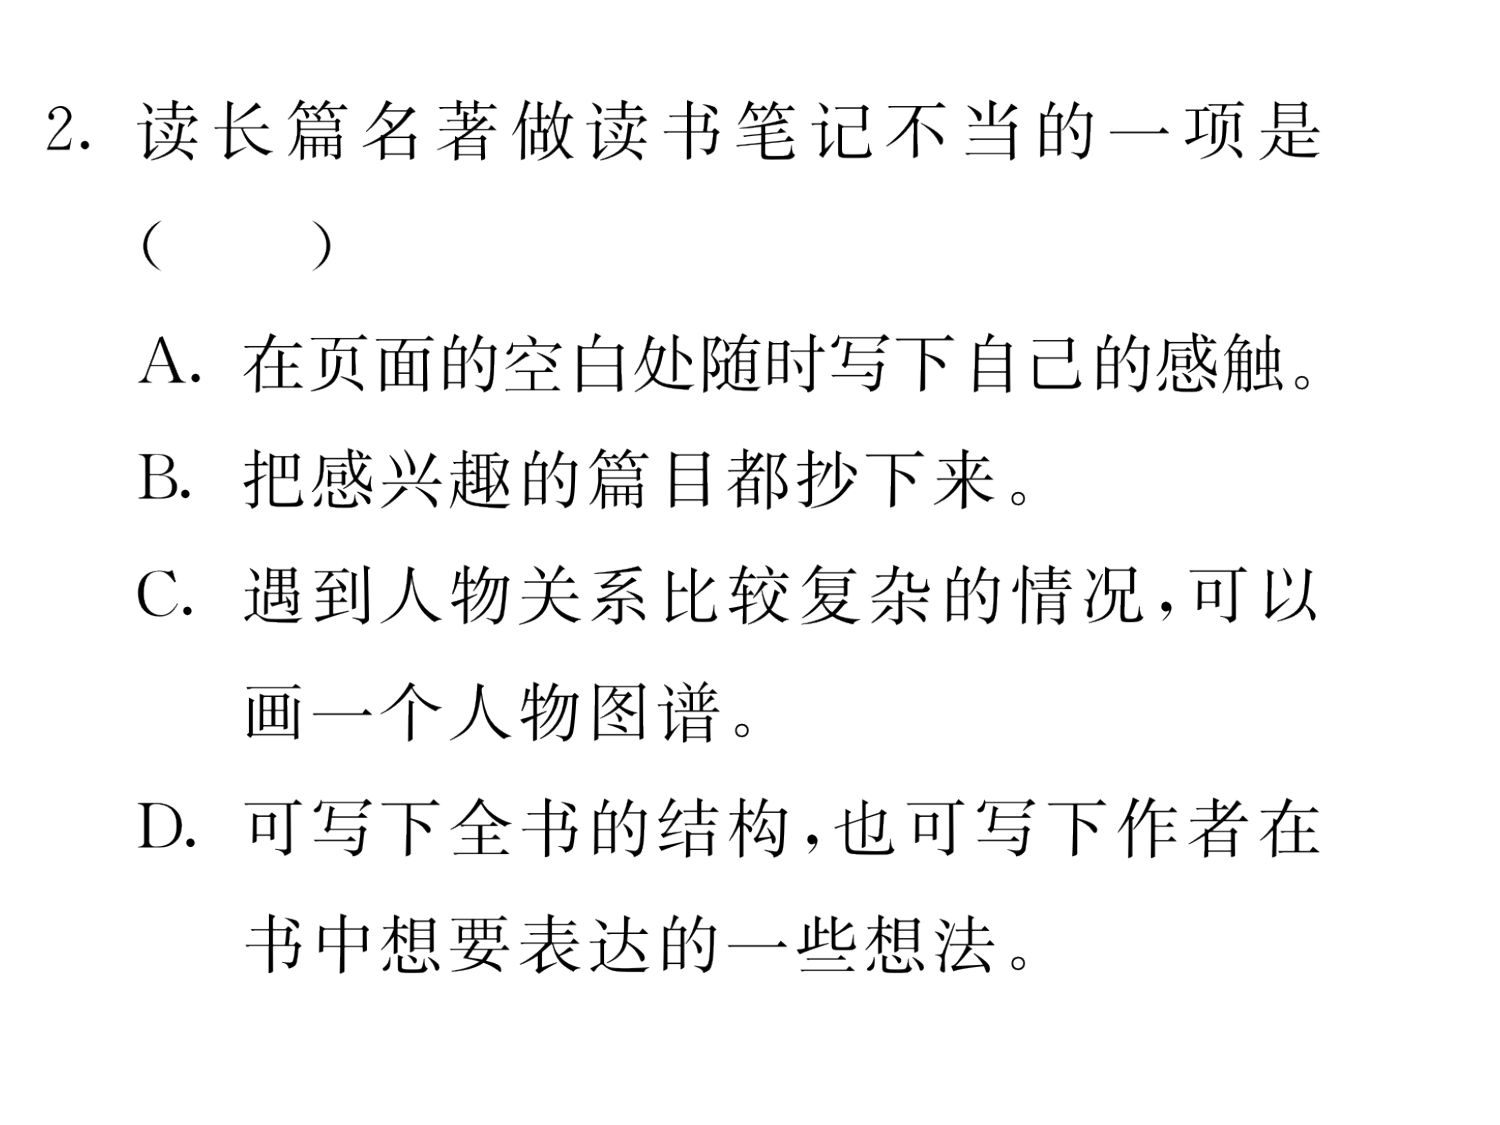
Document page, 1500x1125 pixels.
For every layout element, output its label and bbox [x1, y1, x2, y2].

picture [41, 78, 1459, 993]
